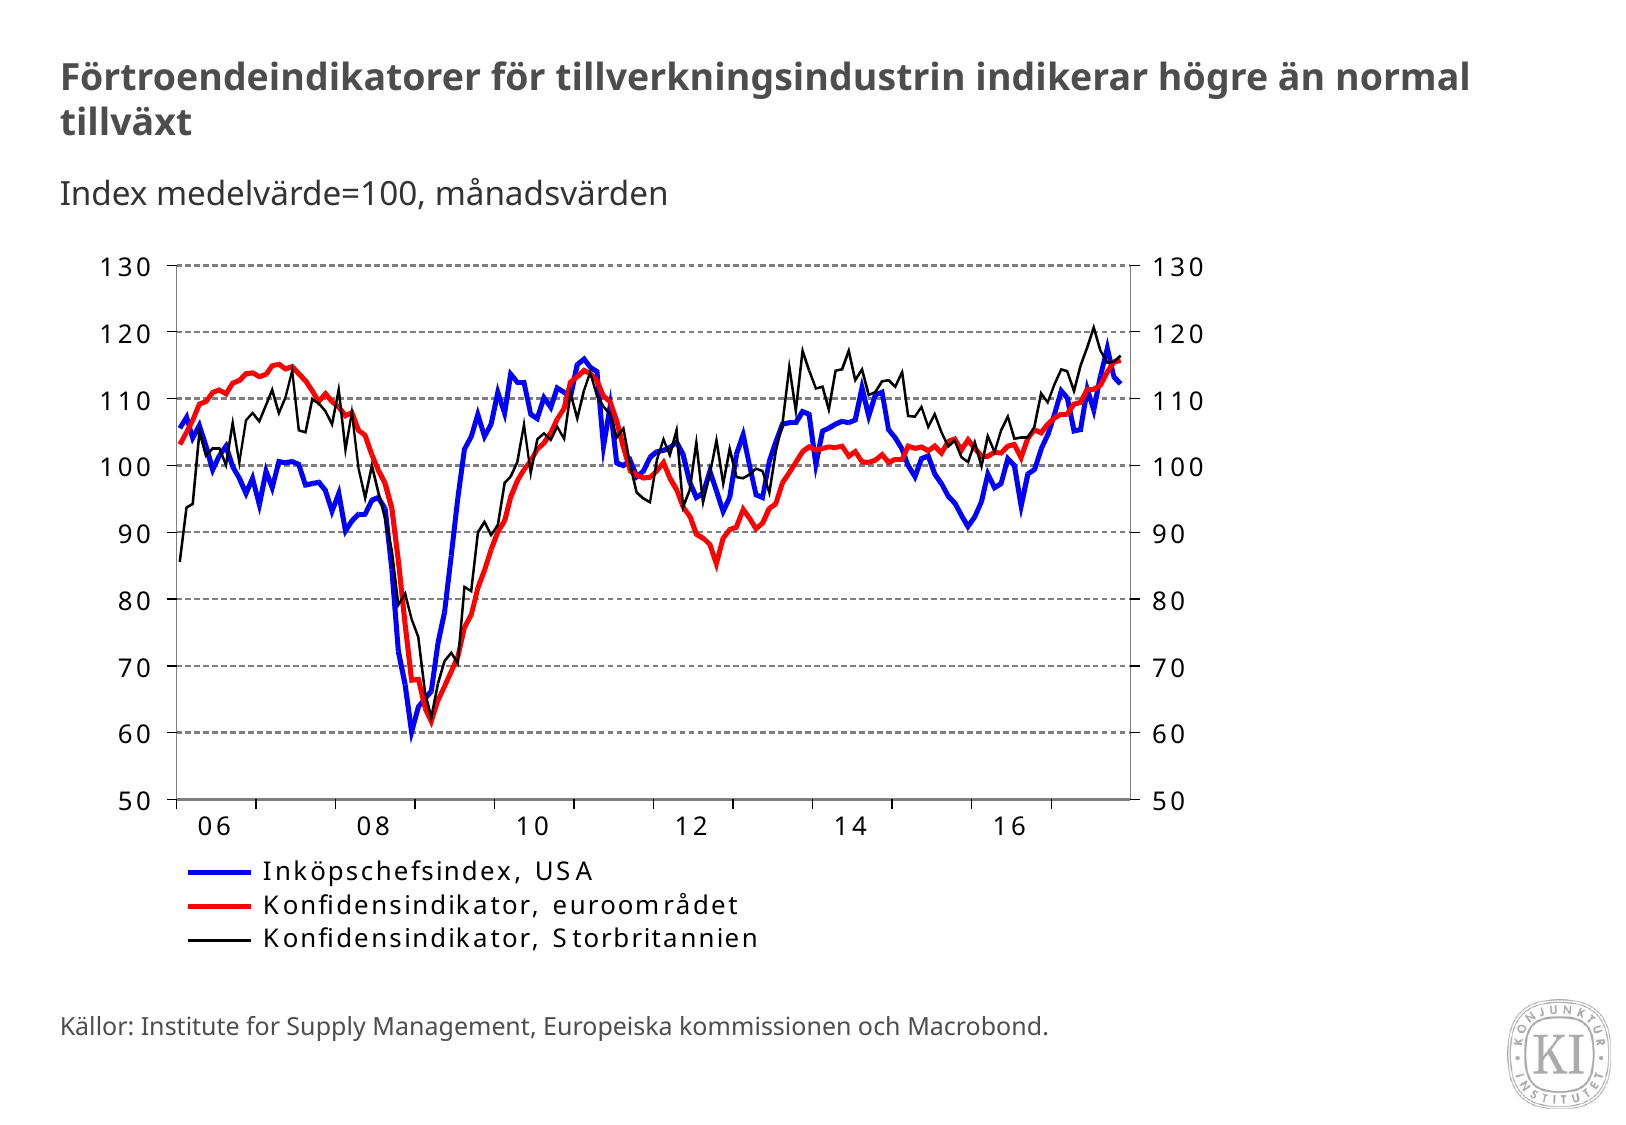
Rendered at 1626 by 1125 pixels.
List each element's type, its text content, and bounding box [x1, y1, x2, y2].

subtitle Källor: Institute for Supply Management, Europeiska kommissionen och Macrobond. [44, 1003, 1474, 1106]
picture [1507, 999, 1611, 1109]
title Förtroendeindikatorer för tillverkningsindustrin indikerar högre än normal tillväxt [44, 45, 1545, 114]
list Index medelvärde=100, månadsvärden [44, 125, 1545, 220]
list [59, 228, 1261, 980]
